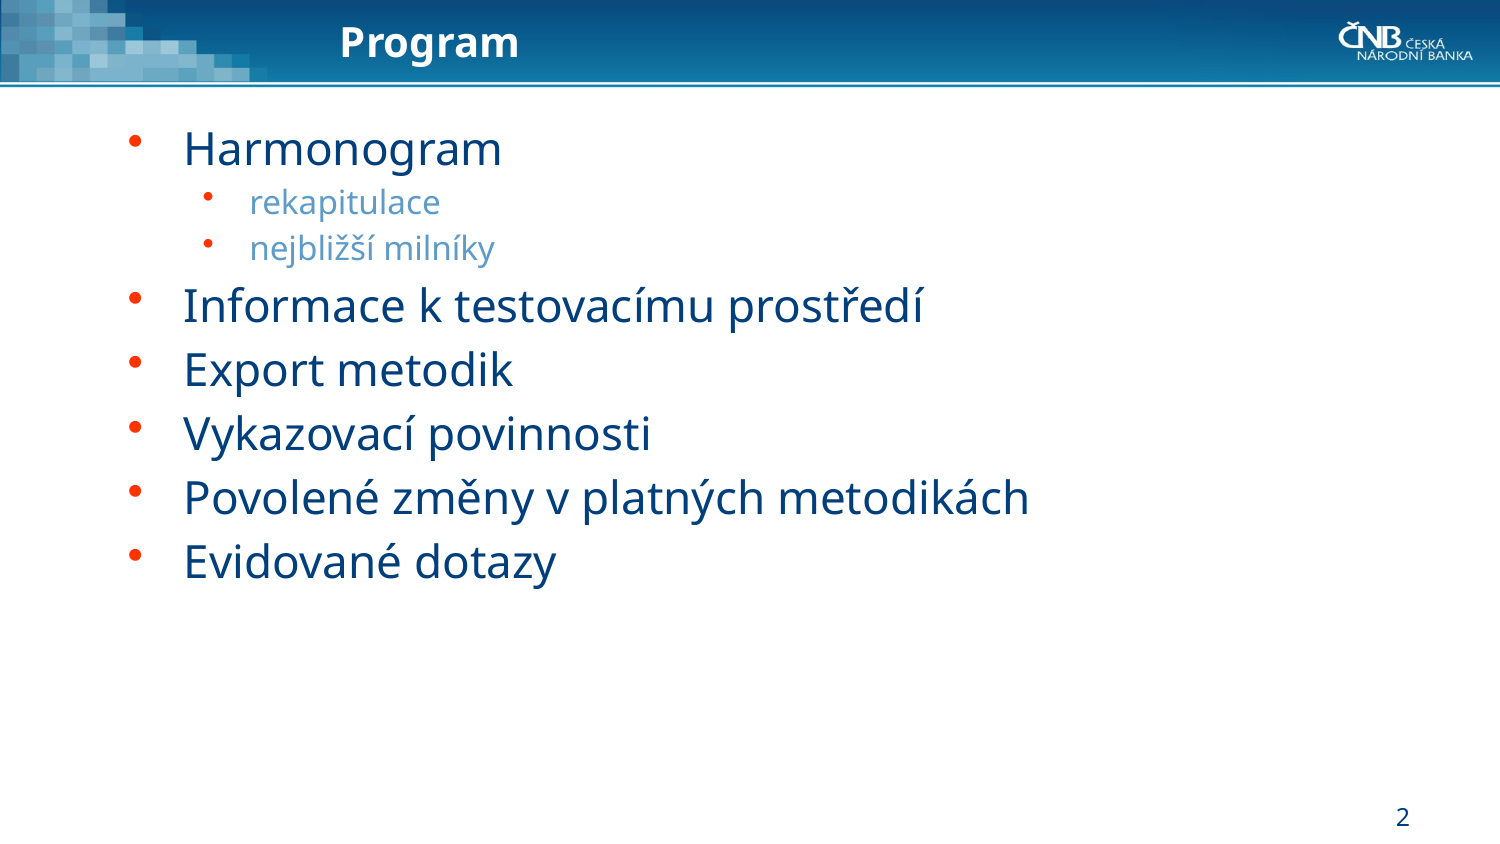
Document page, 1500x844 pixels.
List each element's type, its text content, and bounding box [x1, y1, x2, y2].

list Harmonogram rekapitulace nejbližší milníky Informace k testovacímu prostředí Export metodik Vykazovací povinnosti Povolené změny v platných metodikách Evidované dotazy [112, 111, 1424, 786]
picture [0, 0, 1500, 89]
slide_number 2 [1074, 793, 1425, 839]
title Program [324, 9, 1294, 72]
